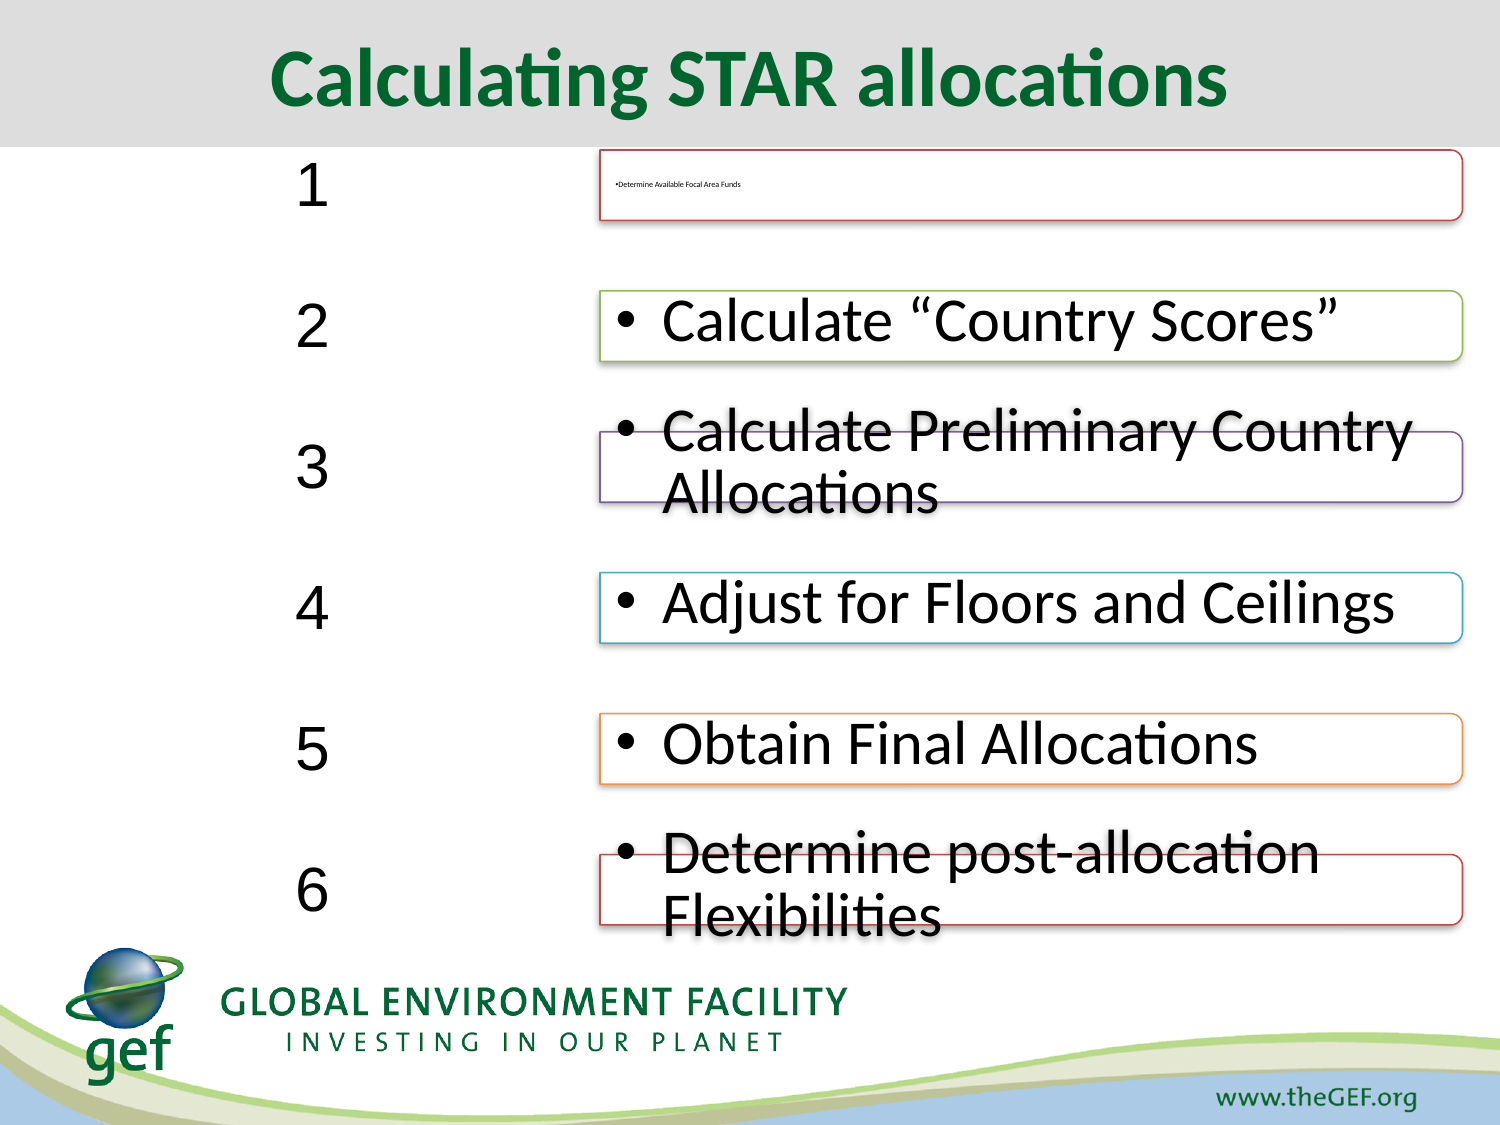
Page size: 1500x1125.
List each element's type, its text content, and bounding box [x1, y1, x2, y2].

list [24, 149, 1463, 926]
text_box Calculating STAR allocations [0, 0, 1500, 147]
picture [786, 926, 800, 932]
picture [0, 920, 1500, 1125]
